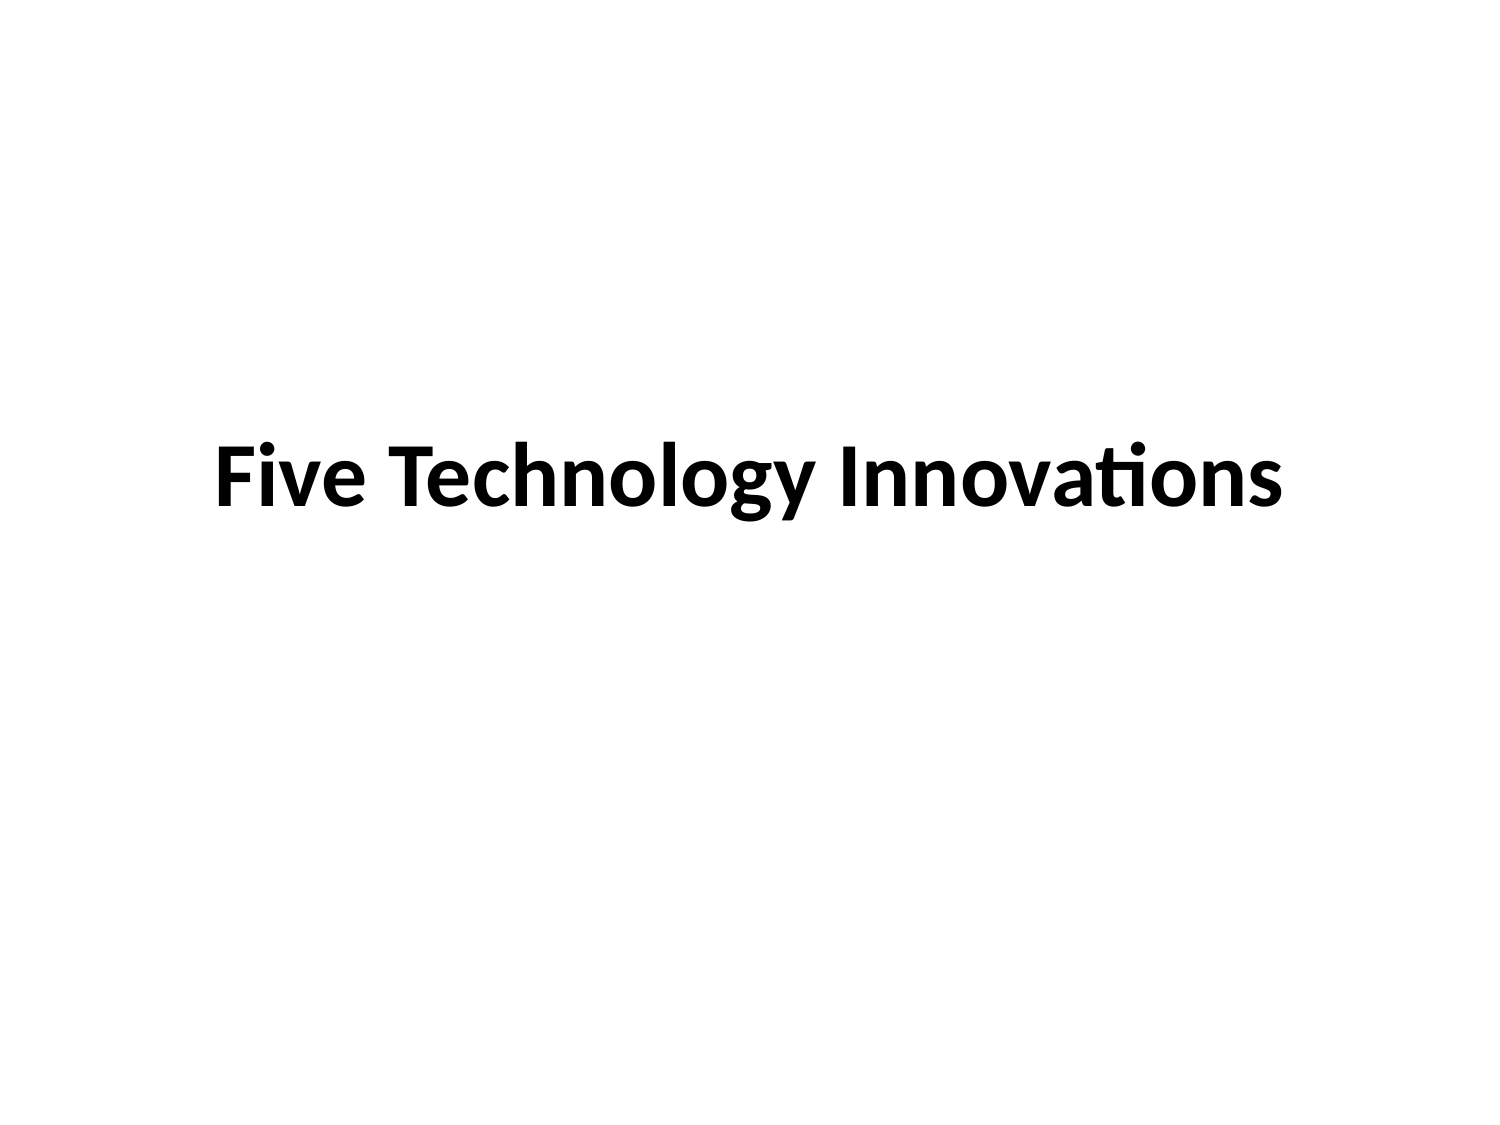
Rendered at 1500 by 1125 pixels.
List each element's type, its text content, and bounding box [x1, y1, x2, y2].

title Five Technology Innovations [112, 349, 1388, 591]
